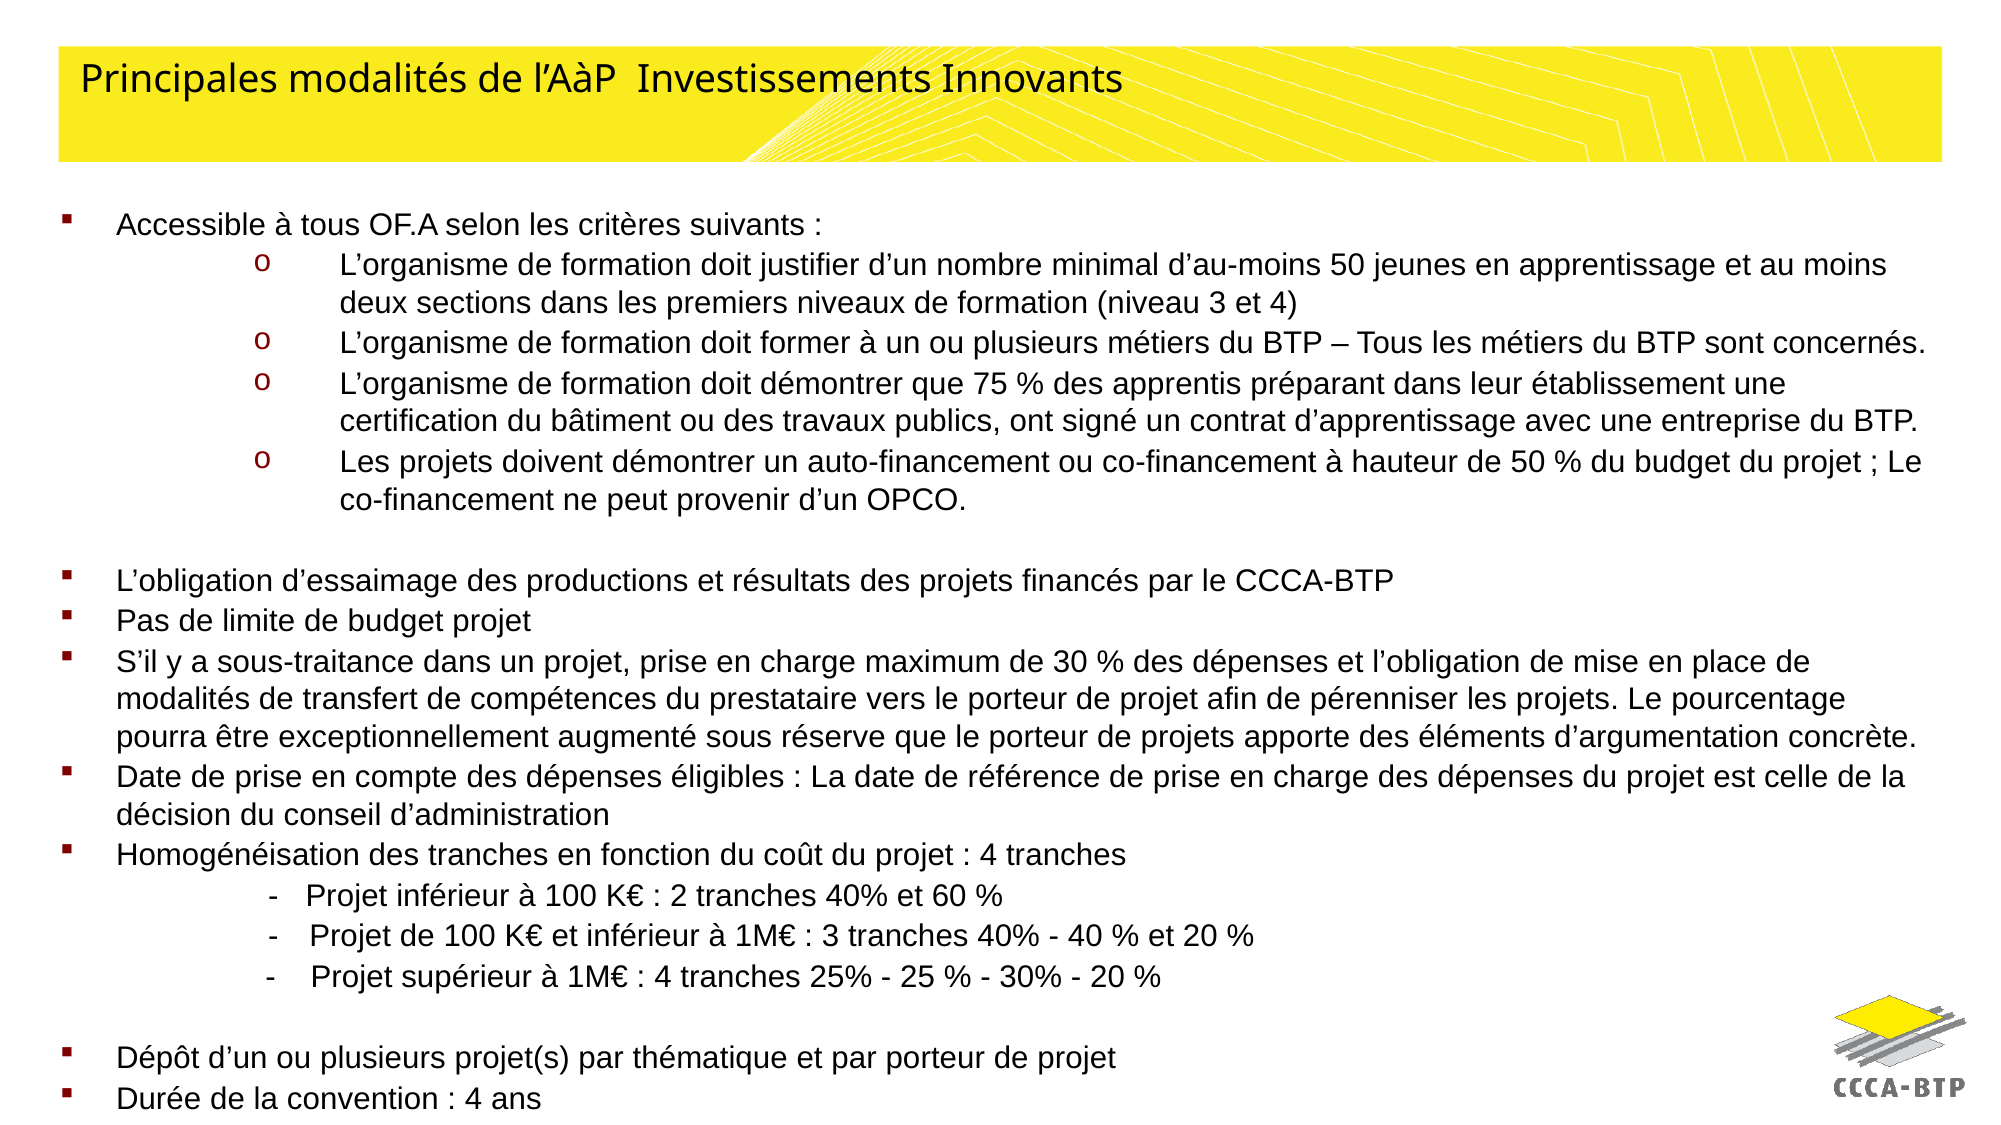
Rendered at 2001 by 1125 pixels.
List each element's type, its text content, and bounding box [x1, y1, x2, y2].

picture [1956, 995, 1967, 1097]
list Accessible à tous OF.A selon les critères suivants : L’organisme de formation doit justifier d’un nombre minimal d’au-moins 50 jeunes en apprentissage et au moins deux sections dans les premiers niveaux de formation (niveau 3 et 4) L’organisme de formation doit former à un ou plusieurs métiers du BTP – Tous les métiers du BTP sont concernés. L’organisme de formation doit démontrer que 75 % des apprentis préparant dans leur établissement une certification du bâtiment ou des travaux publics, ont signé un contrat d’apprentissage avec une entreprise du BTP. Les projets doivent démontrer un auto-financement ou co-financement à hauteur de 50 % du budget du projet ; Le co-financement ne peut provenir d’un OPCO. L’obligation d’essaimage des productions et résultats des projets financés par le CCCA-BTP Pas de limite de budget projet S’il y a sous-traitance dans un projet, prise en charge maximum de 30 % des dépenses et l’obligation de mise en place de modalités de transfert de compétences du prestataire vers le porteur de projet afin de pérenniser les projets. Le pourcentage pourra être exceptionnellement augmenté sous réserve que le porteur de projets apporte des éléments d’argumentation concrète. Date de prise en compte des dépenses éligibles : La date de référence de prise en charge des dépenses du projet est celle de la décision du conseil d’administration Homogénéisation des tranches en fonction du coût du projet : 4 tranches - Projet inférieur à 100 K€ : 2 tranches 40% et 60 % - Projet de 100 K€ et inférieur à 1M€ : 3 tranches 40% - 40 % et 20 % - Projet supérieur à 1M€ : 4 tranches 25% - 25 % - 30% - 20 % Dépôt d’un ou plusieurs projet(s) par thématique et par porteur de projet Durée de la convention : 4 ans [44, 186, 1956, 1125]
picture [0, 2, 2000, 200]
title Principales modalités de l’AàP Investissements Innovants [64, 55, 1900, 105]
